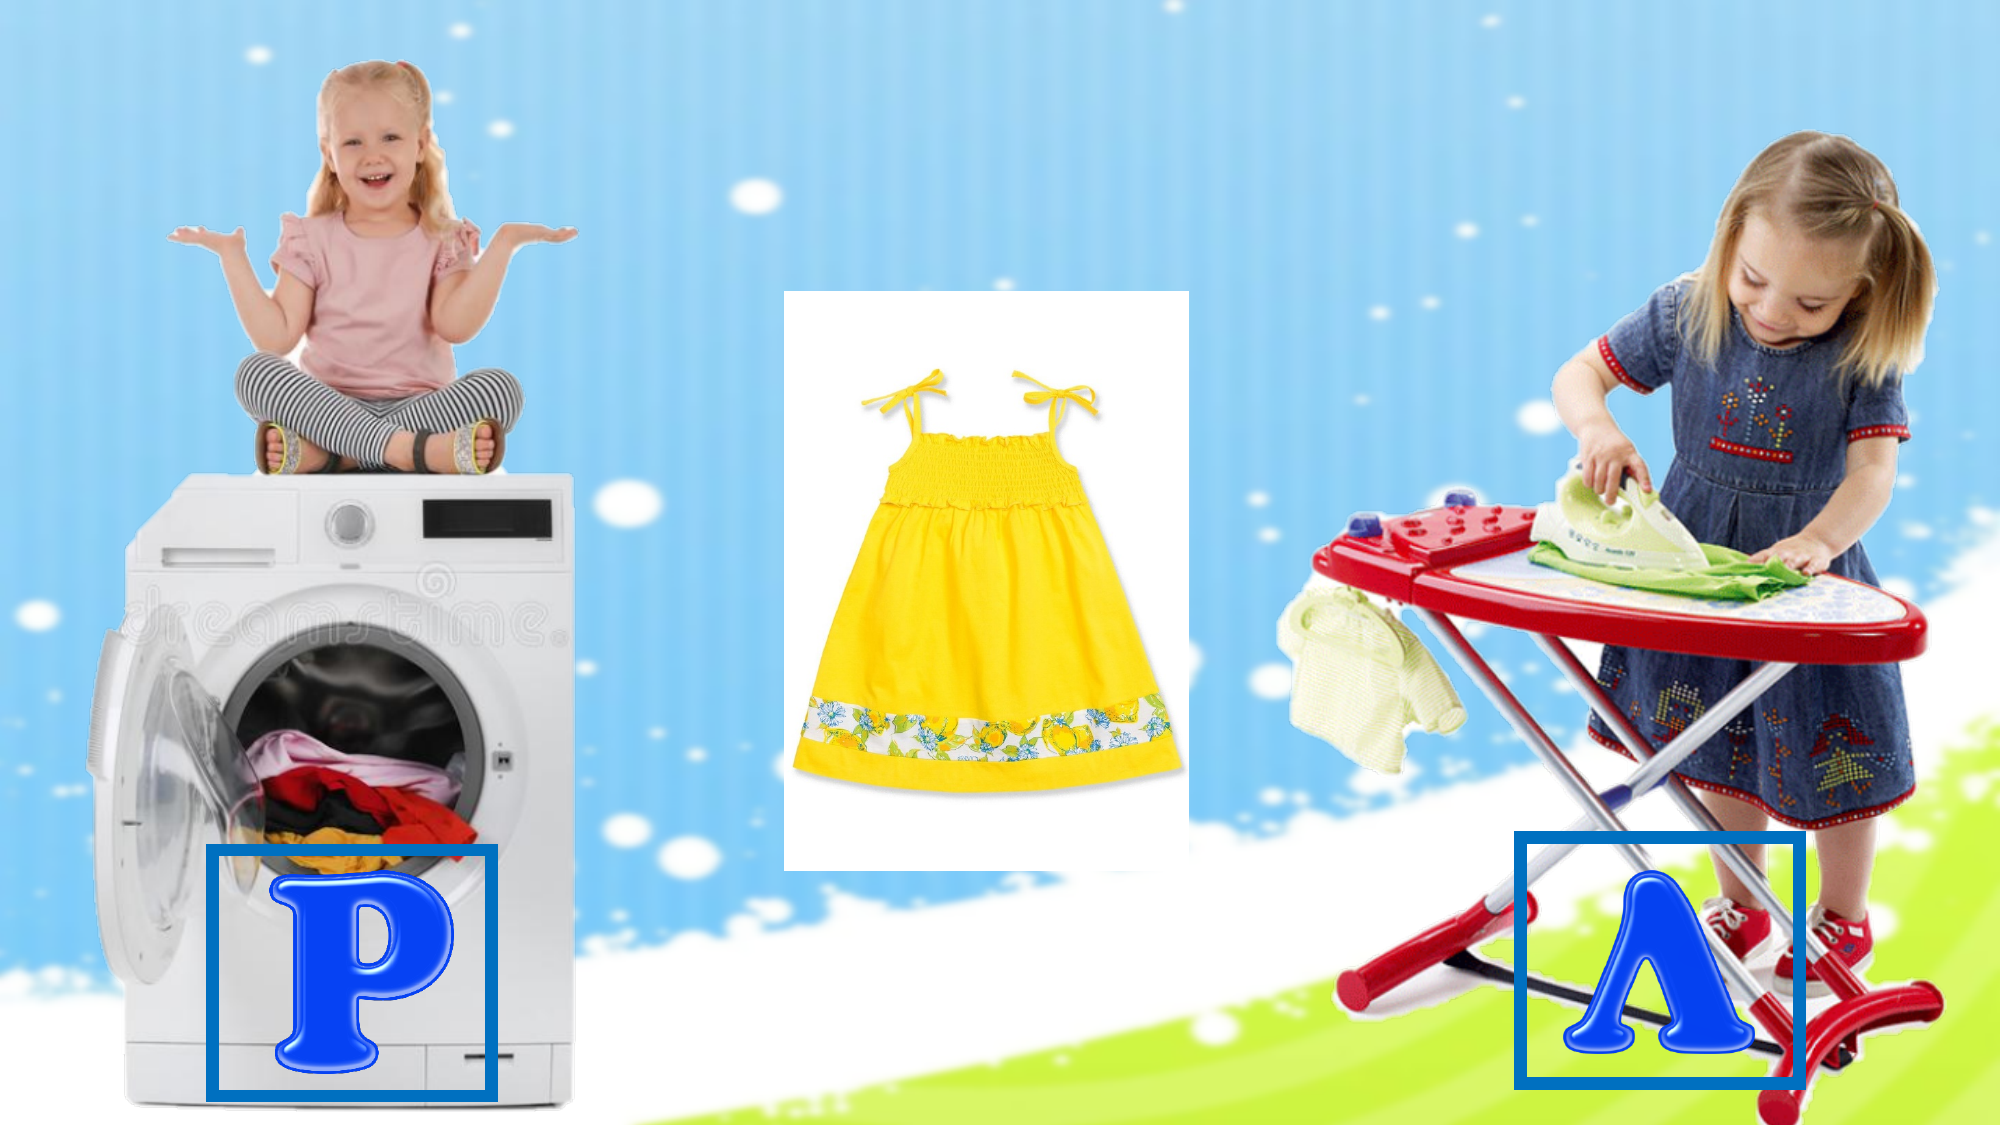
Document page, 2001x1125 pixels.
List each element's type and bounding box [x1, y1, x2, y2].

text_box [1520, 837, 1800, 1084]
text_box [84, 59, 580, 1112]
picture [0, 0, 2000, 1125]
